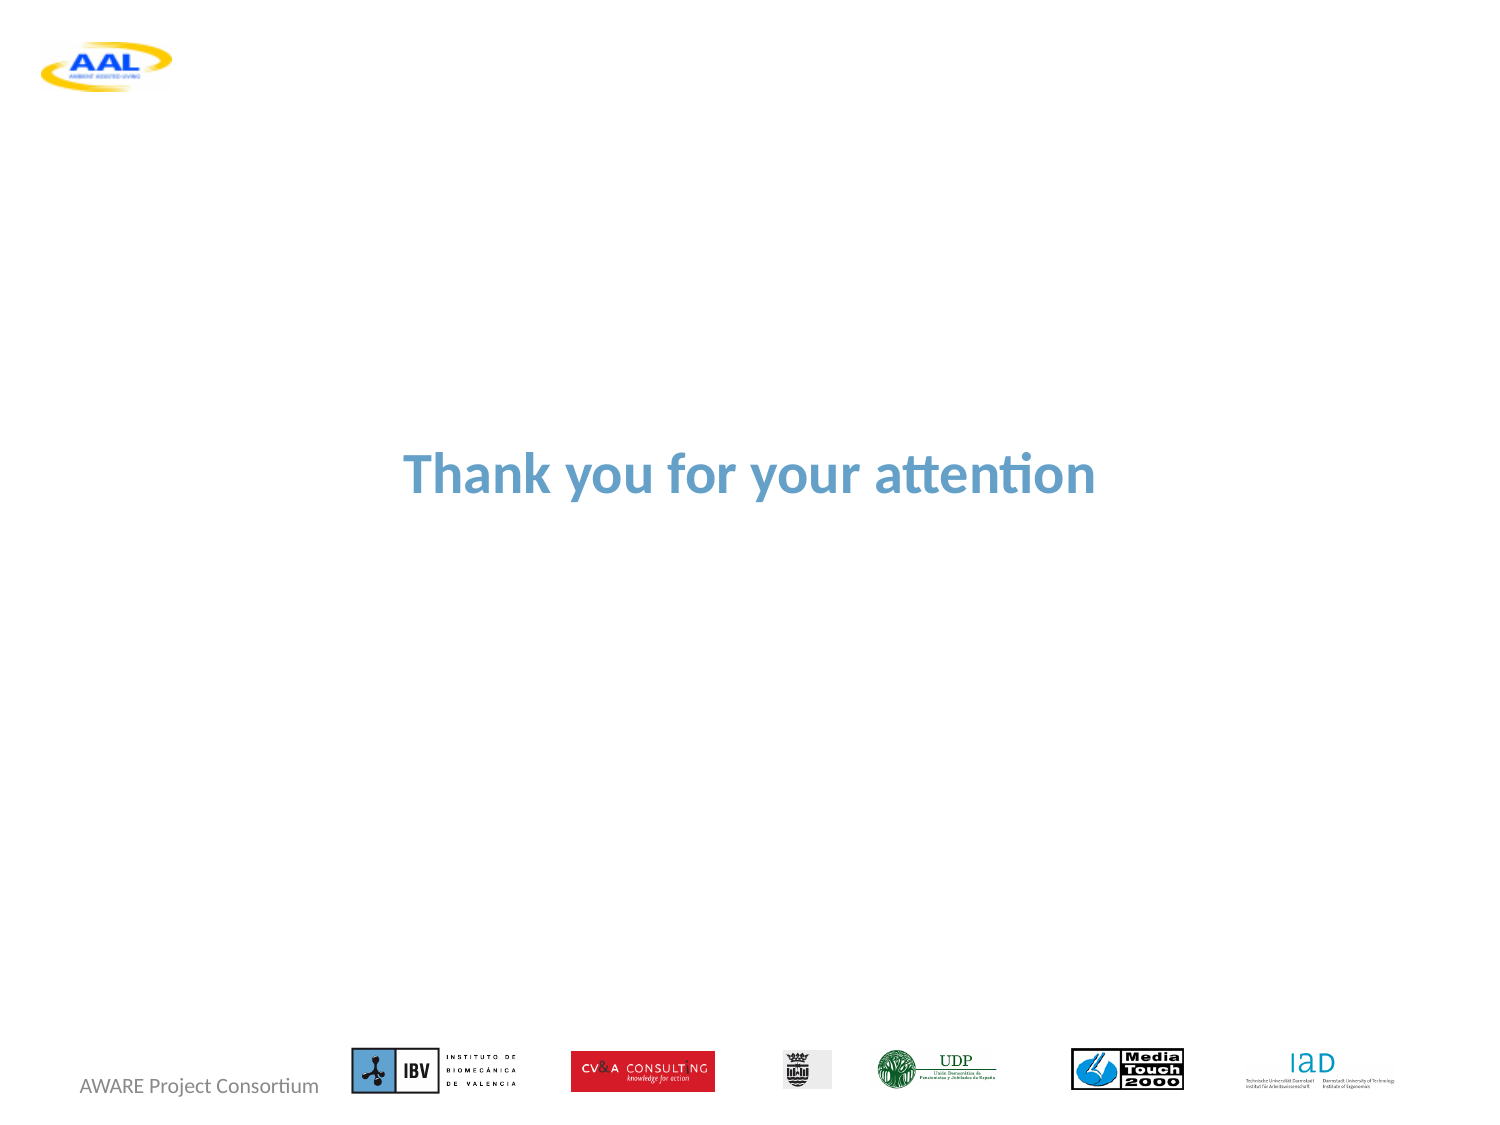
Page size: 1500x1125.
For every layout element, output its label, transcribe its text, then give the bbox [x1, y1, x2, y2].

picture [1071, 1048, 1184, 1090]
title Thank you for your attention [112, 349, 1388, 591]
picture [1302, 1064, 1310, 1070]
picture [571, 1051, 715, 1092]
picture [1244, 1053, 1395, 1089]
picture [351, 1047, 516, 1094]
picture [1323, 1056, 1331, 1070]
picture [782, 1050, 832, 1089]
picture [41, 42, 172, 92]
picture [868, 1049, 997, 1089]
